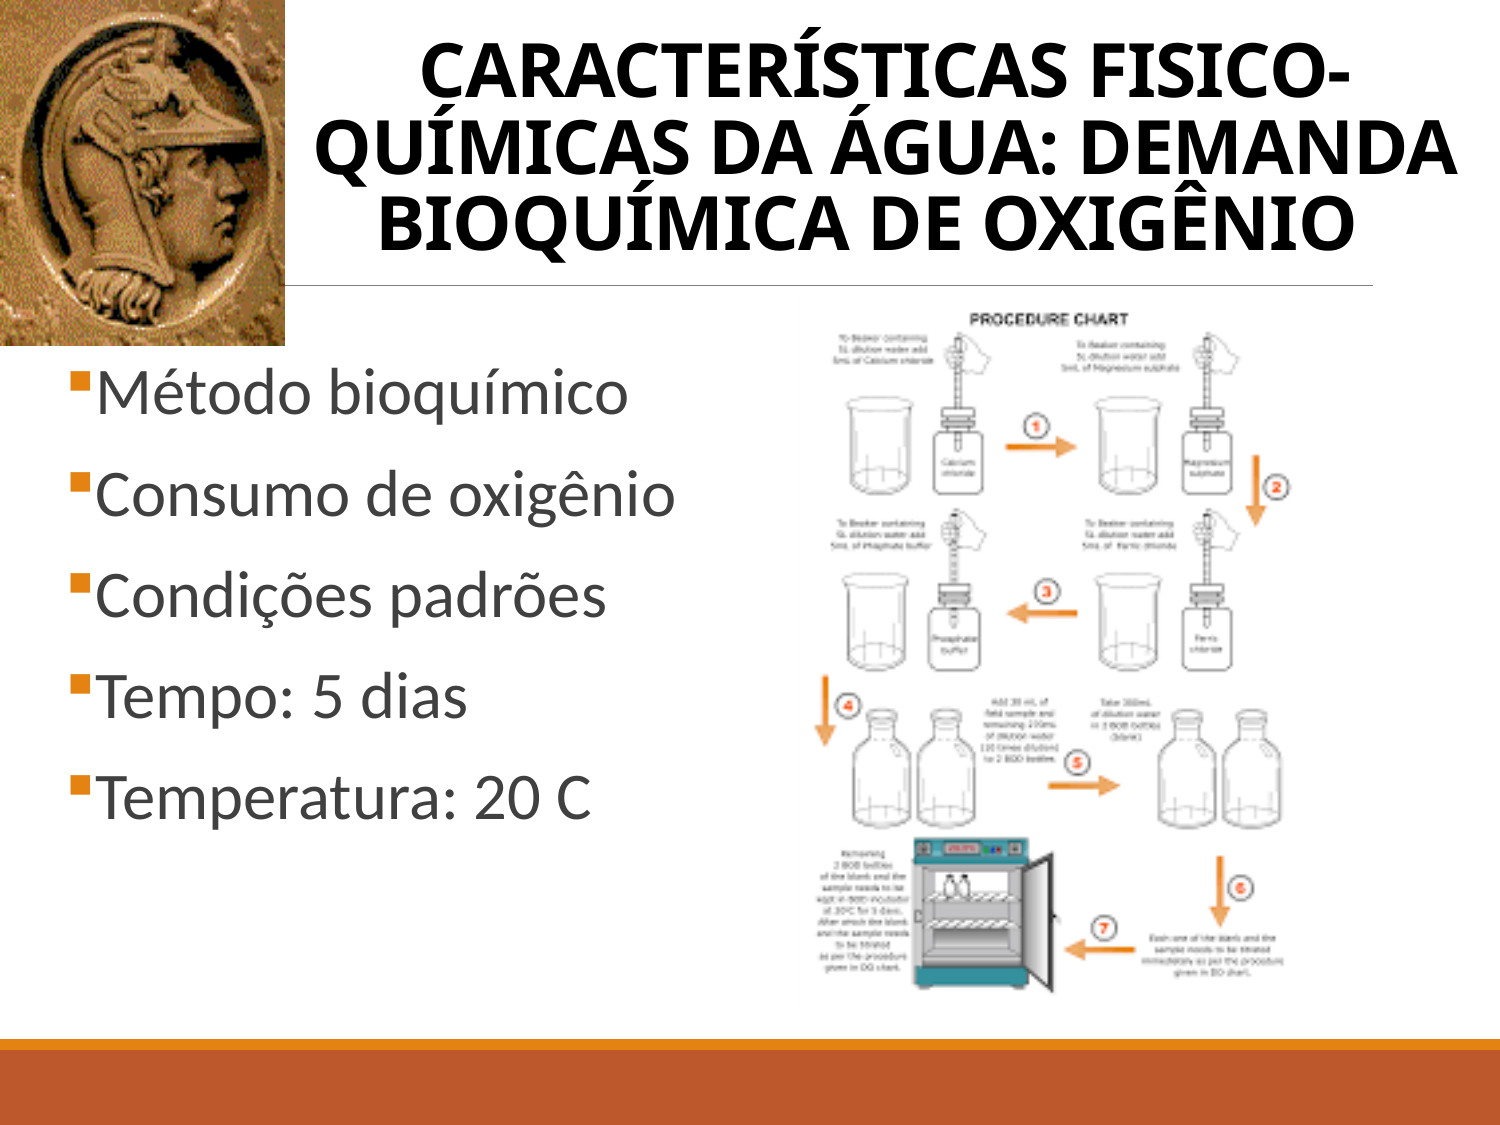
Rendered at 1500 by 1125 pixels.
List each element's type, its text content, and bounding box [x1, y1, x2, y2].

title CARACTERÍSTICAS FISICO-QUÍMICAS DA ÁGUA: DEMANDA BIOQUÍMICA DE OXIGÊNIO [297, 78, 1483, 274]
list Método bioquímico Consumo de oxigênio Condições padrões Tempo: 5 dias Temperatura: 20 C [64, 350, 703, 1000]
picture [796, 297, 1303, 1013]
picture [0, 0, 288, 351]
